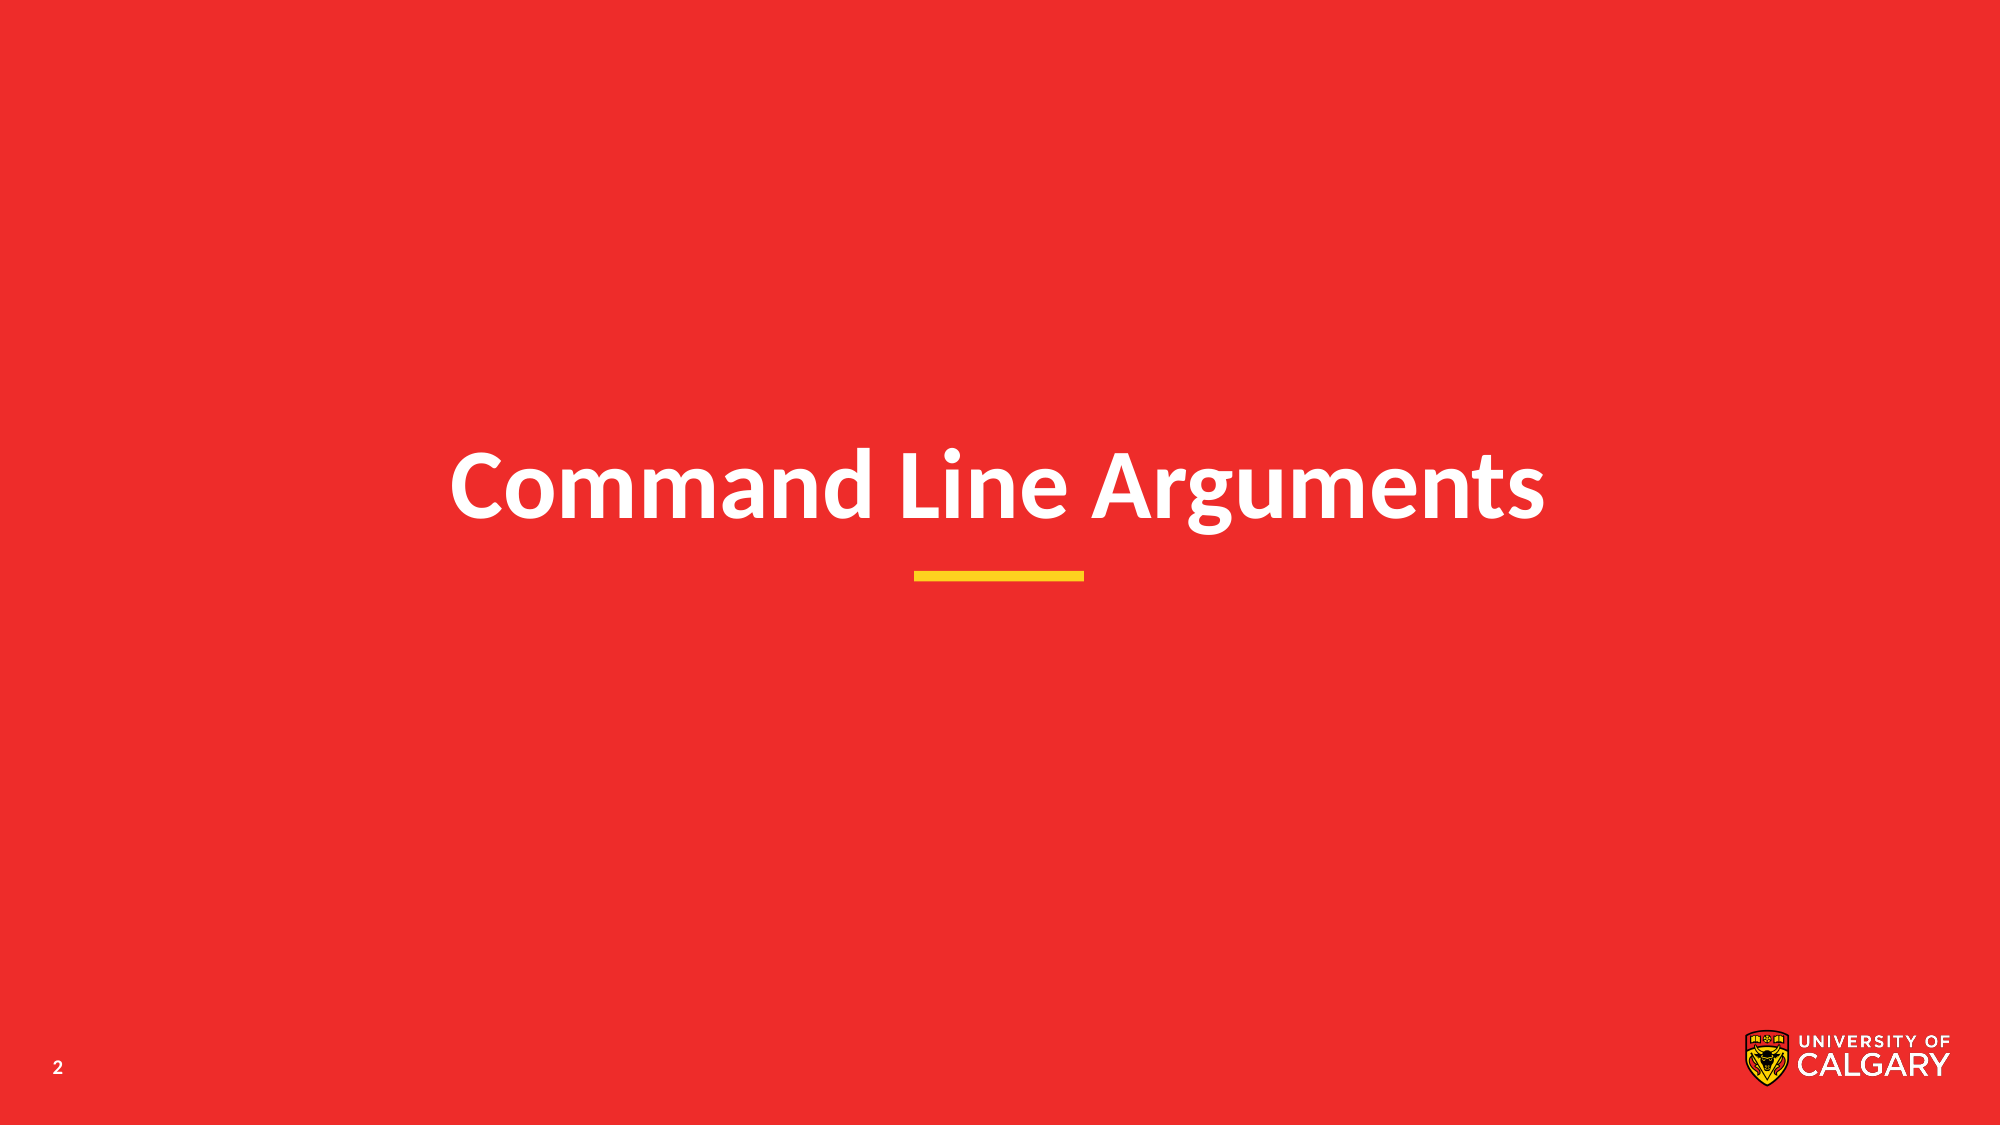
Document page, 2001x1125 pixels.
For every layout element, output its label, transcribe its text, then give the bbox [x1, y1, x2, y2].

picture [1722, 1012, 1973, 1099]
title Command Line Arguments [136, 301, 1862, 548]
